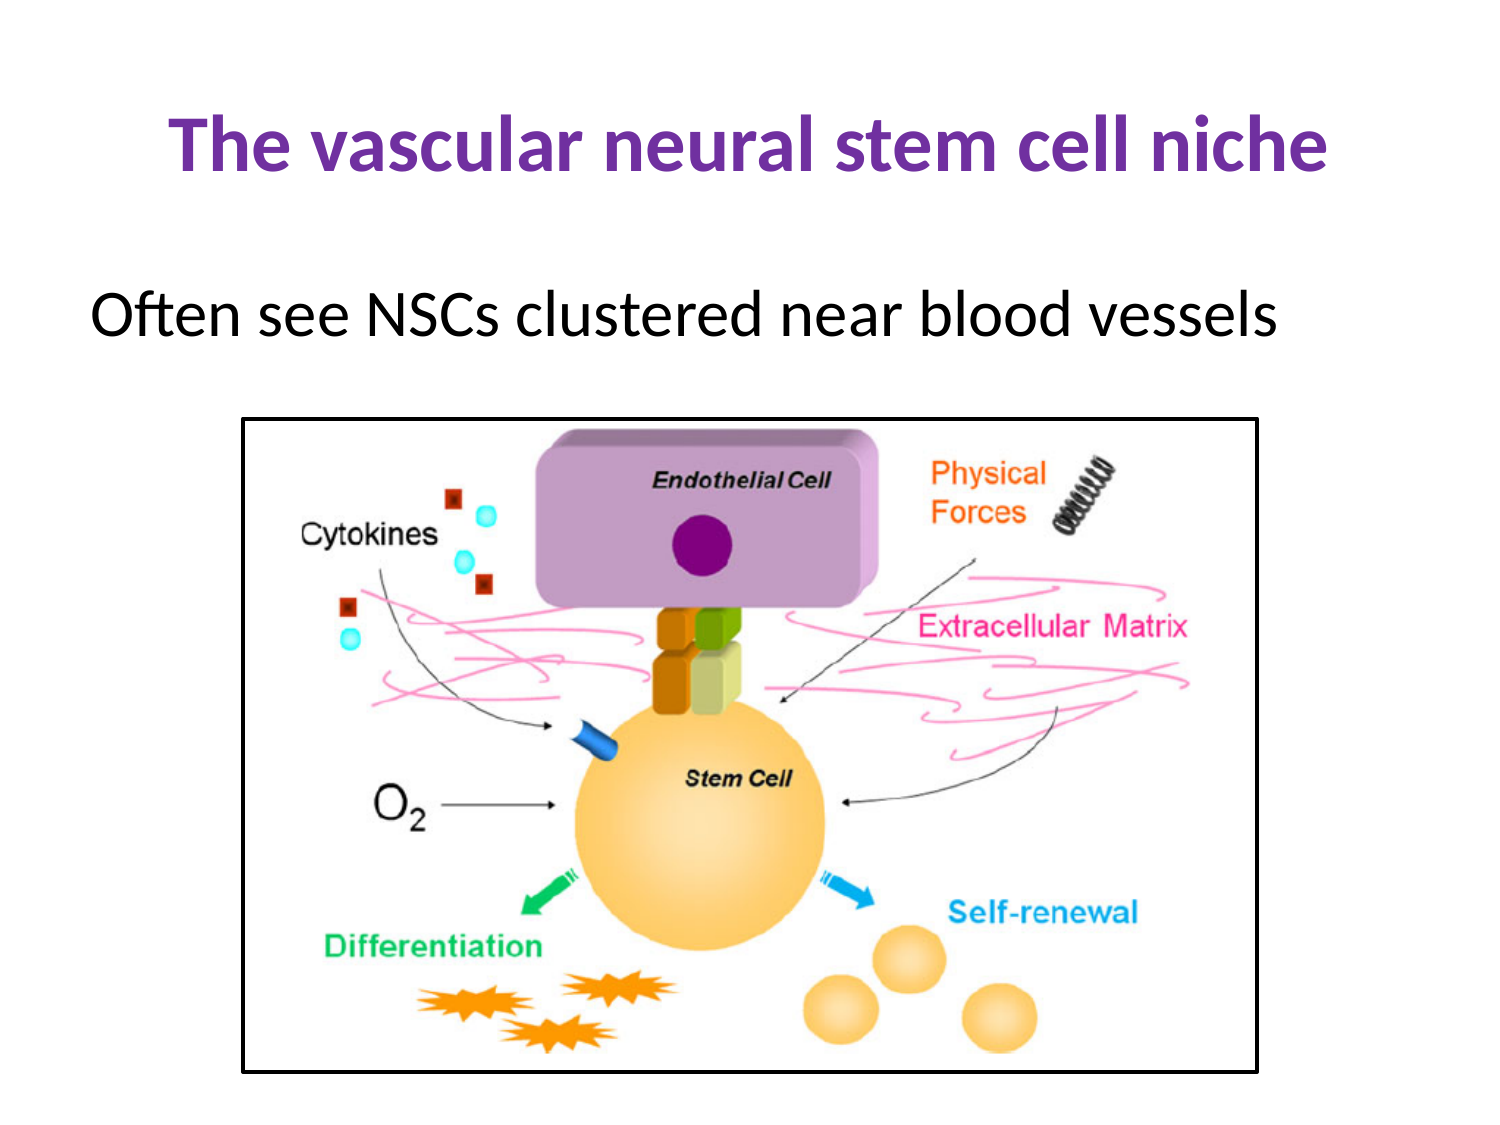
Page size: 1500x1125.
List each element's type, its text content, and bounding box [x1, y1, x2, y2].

picture [244, 420, 1256, 1070]
title The vascular neural stem cell niche [75, 45, 1425, 233]
list Often see NSCs clustered near blood vessels [75, 262, 1425, 1005]
